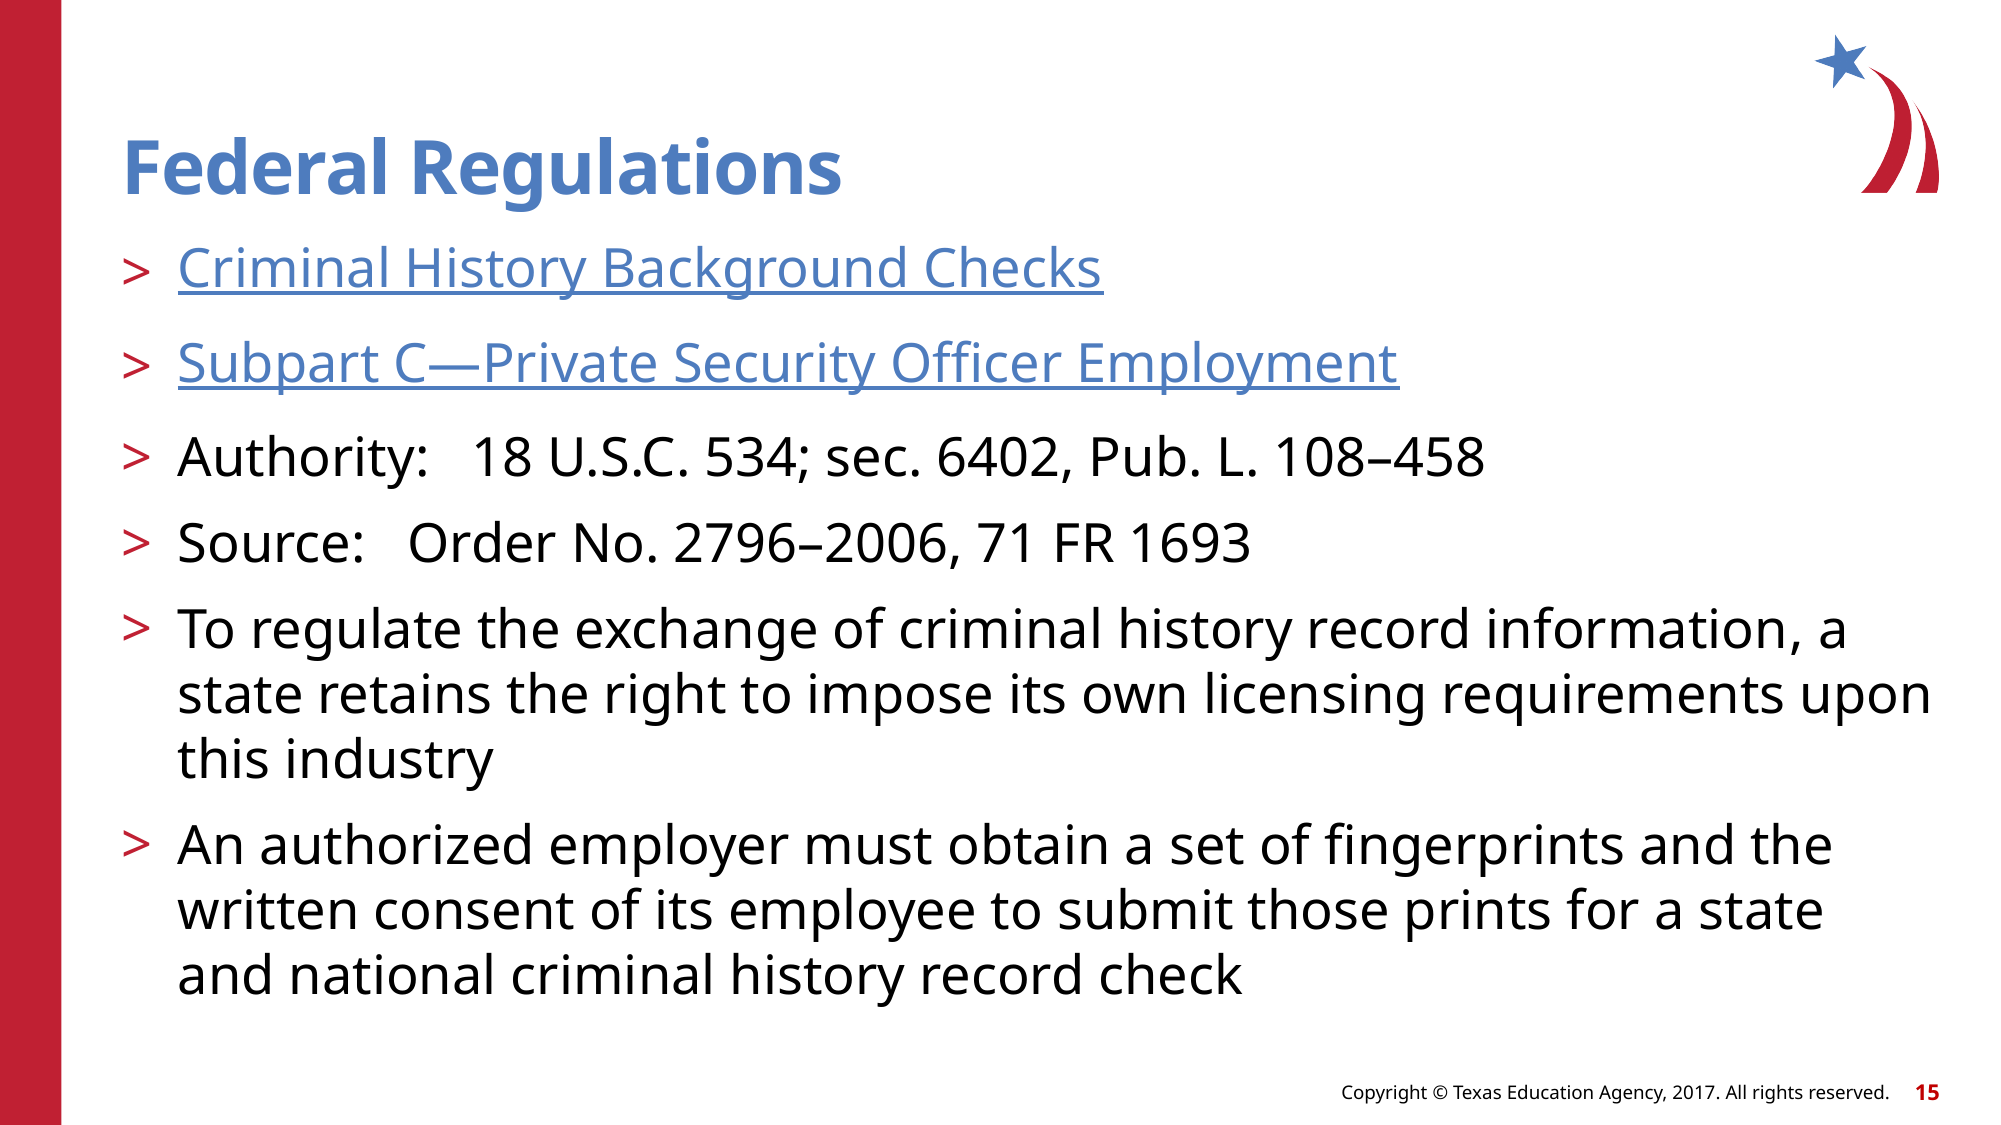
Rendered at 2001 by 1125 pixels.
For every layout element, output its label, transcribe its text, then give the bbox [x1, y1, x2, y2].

picture [1814, 34, 1939, 193]
title Federal Regulations [121, 66, 1772, 211]
list Criminal History Background Checks Subpart C—Private Security Officer Employment Authority: 18 U.S.C. 534; sec. 6402, Pub. L. 108–458 Source: Order No. 2796–2006, 71 FR 1693 To regulate the exchange of criminal history record information, a state retains the right to impose its own licensing requirements upon this industry An authorized employer must obtain a set of fingerprints and the written consent of its employee to submit those prints for a state and national criminal history record check [121, 233, 1936, 1010]
